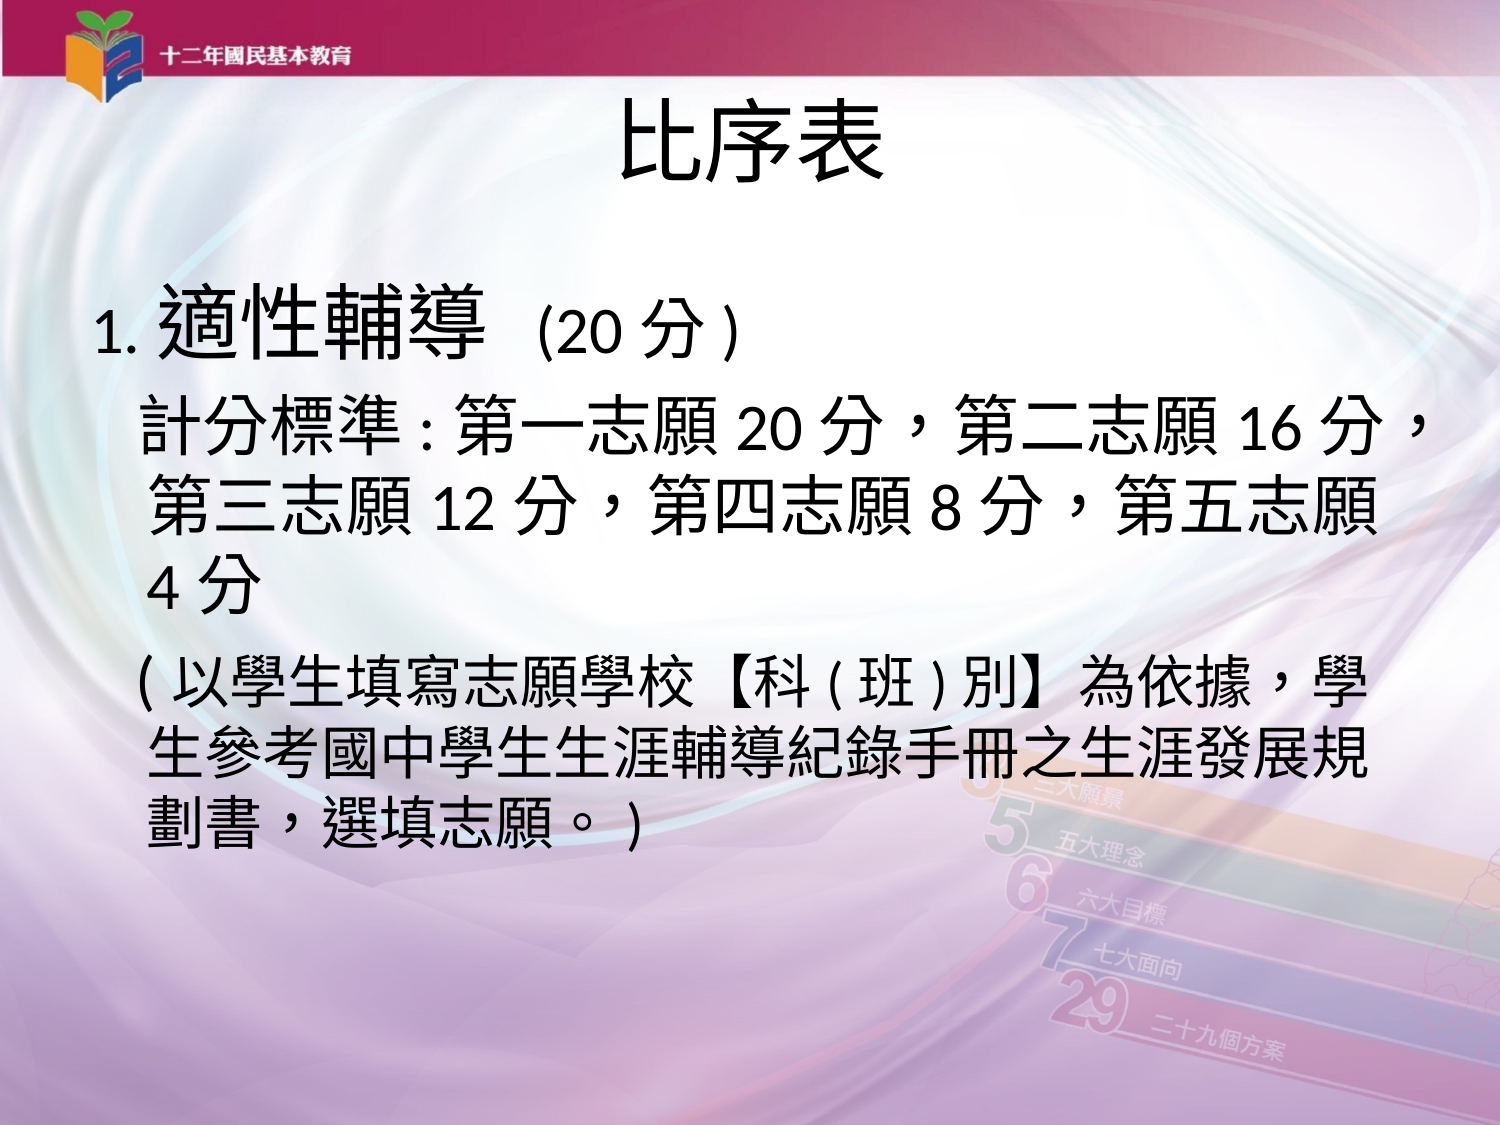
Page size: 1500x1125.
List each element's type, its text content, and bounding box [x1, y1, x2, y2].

list 1.適性輔導 (20分) 計分標準:第一志願20分，第二志願16分，第三志願12分，第四志願8分，第五志願4分 (以學生填寫志願學校【科(班)別】為依據，學生參考國中學生生涯輔導紀錄手冊之生涯發展規劃書，選填志願。) [75, 262, 1425, 1005]
picture [0, 0, 1500, 1125]
title 比序表 [75, 45, 1425, 233]
